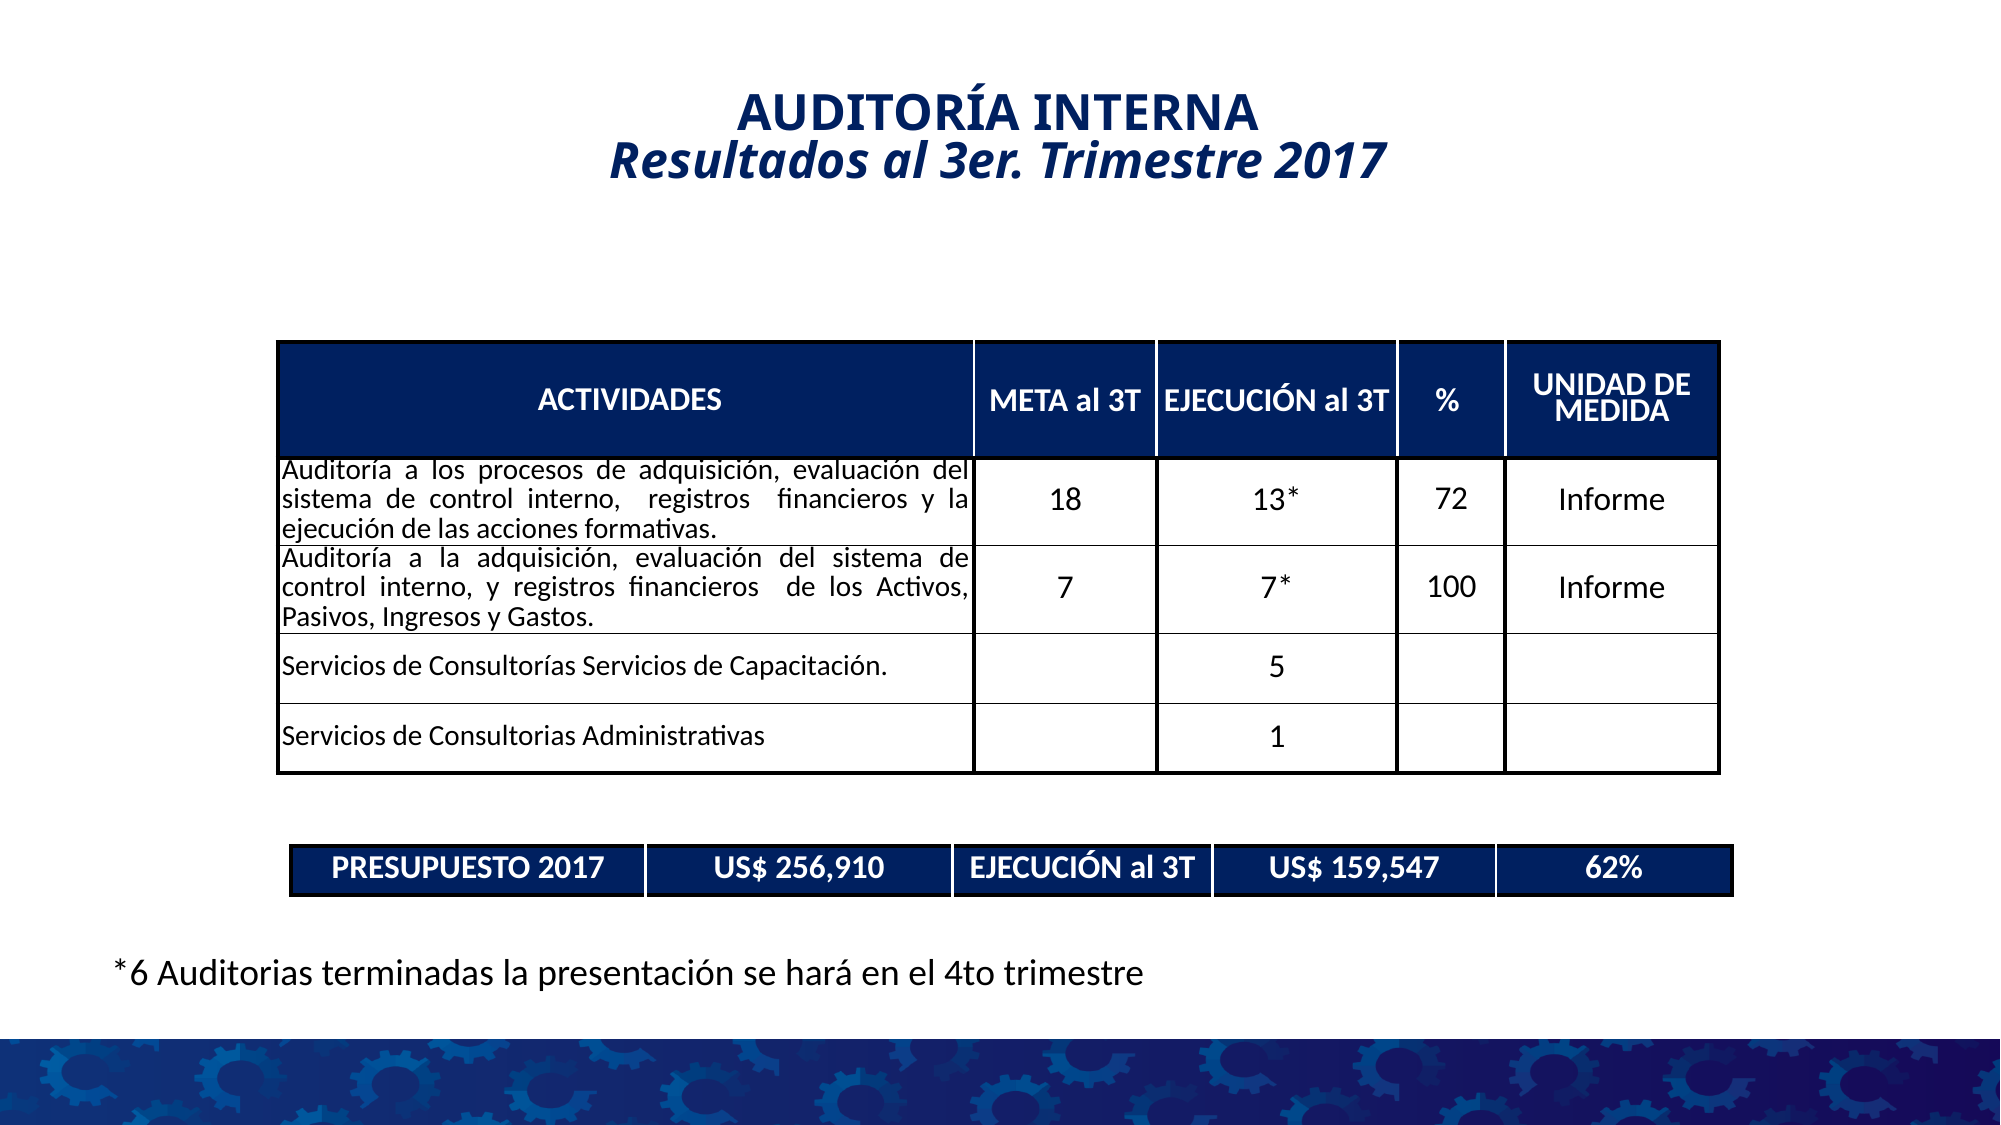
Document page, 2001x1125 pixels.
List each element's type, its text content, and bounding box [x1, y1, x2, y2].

table_header META al 3T [975, 344, 1155, 456]
table_header EJECUCIÓN al 3T [954, 848, 1211, 893]
table_cell 72 [1399, 460, 1503, 545]
table_cell 7 [976, 546, 1155, 633]
table_cell 18 [976, 460, 1155, 545]
table_cell 1 [1159, 704, 1395, 771]
text_box *6 Auditorias terminadas la presentación se hará en el 4to trimestre [96, 940, 1161, 1001]
table_cell [1399, 704, 1503, 771]
table_cell 100 [1399, 546, 1503, 633]
table_cell Servicios de Consultorias Administrativas [280, 704, 972, 771]
table_cell [1399, 634, 1503, 703]
table_cell [976, 634, 1155, 703]
table_cell Informe [1507, 546, 1717, 633]
table_cell Informe [1507, 460, 1717, 545]
table_header PRESUPUESTO 2017 [293, 848, 644, 893]
table_cell Auditoría a la adquisición, evaluación del sistema de control interno, y registros financieros de los Activos, Pasivos, Ingresos y Gastos. [280, 546, 972, 633]
table_cell 13* [1159, 460, 1395, 545]
table_header EJECUCIÓN al 3T [1158, 344, 1396, 456]
table_header 62% [1497, 848, 1730, 893]
table_cell [976, 704, 1155, 771]
picture [0, 1039, 2000, 1125]
table_header US$ 159,547 [1214, 848, 1495, 893]
table_header ACTIVIDADES [280, 344, 973, 456]
table_header US$ 256,910 [647, 848, 951, 893]
table_cell [1507, 704, 1717, 771]
table_header % [1399, 344, 1504, 456]
table_cell 5 [1159, 634, 1395, 703]
table_cell 7* [1159, 546, 1395, 633]
table_cell Auditoría a los procesos de adquisición, evaluación del sistema de control interno, registros financieros y la ejecución de las acciones formativas. [280, 460, 972, 545]
text_box AUDITORÍA INTERNA Resultados al 3er. Trimestre 2017 [351, 96, 1645, 185]
table_cell Servicios de Consultorías Servicios de Capacitación. [280, 634, 972, 703]
table_header UNIDAD DE MEDIDA [1507, 344, 1717, 456]
table_cell [1507, 634, 1717, 703]
